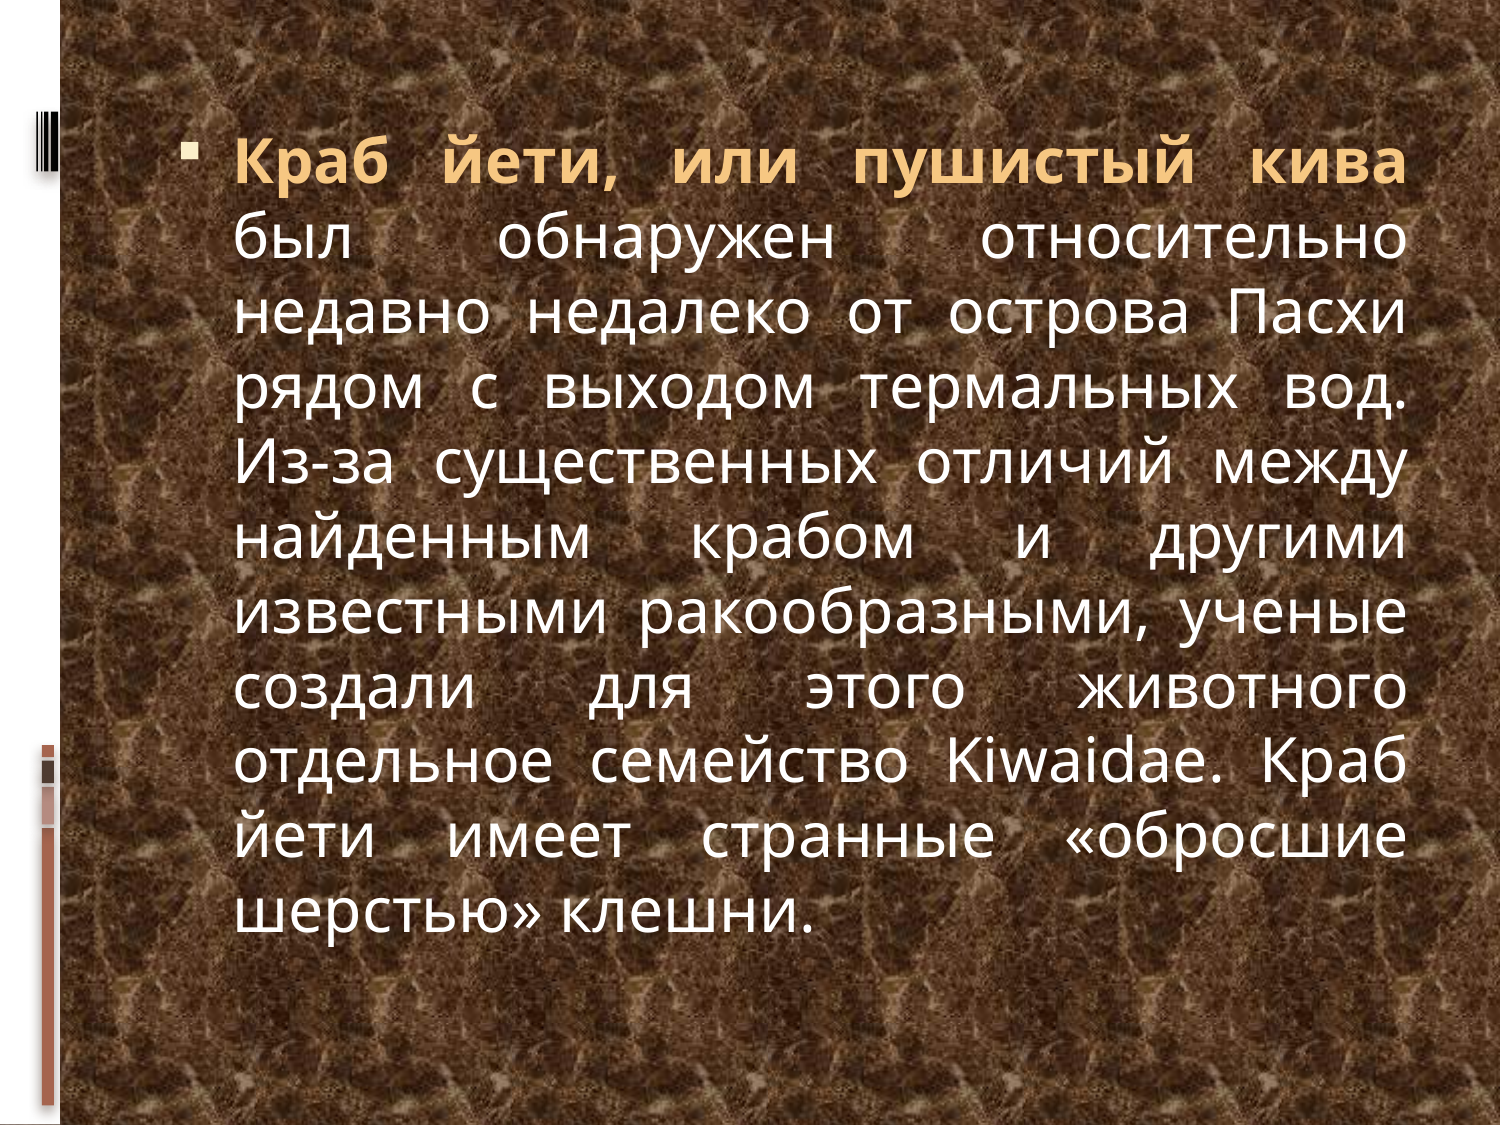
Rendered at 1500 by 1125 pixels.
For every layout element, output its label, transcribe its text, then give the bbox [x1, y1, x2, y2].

picture [60, 0, 1500, 1125]
list Краб йети, или пушистый кива был обнаружен относительно недавно недалеко от острова Пасхи рядом с выходом термальных вод. Из-за существенных отличий между найденным крабом и другими известными ракообразными, ученые создали для этого животного отдельное семейство Kiwaidae. Краб йети имеет странные «обросшие шерстью» клешни. [150, 113, 1425, 1043]
